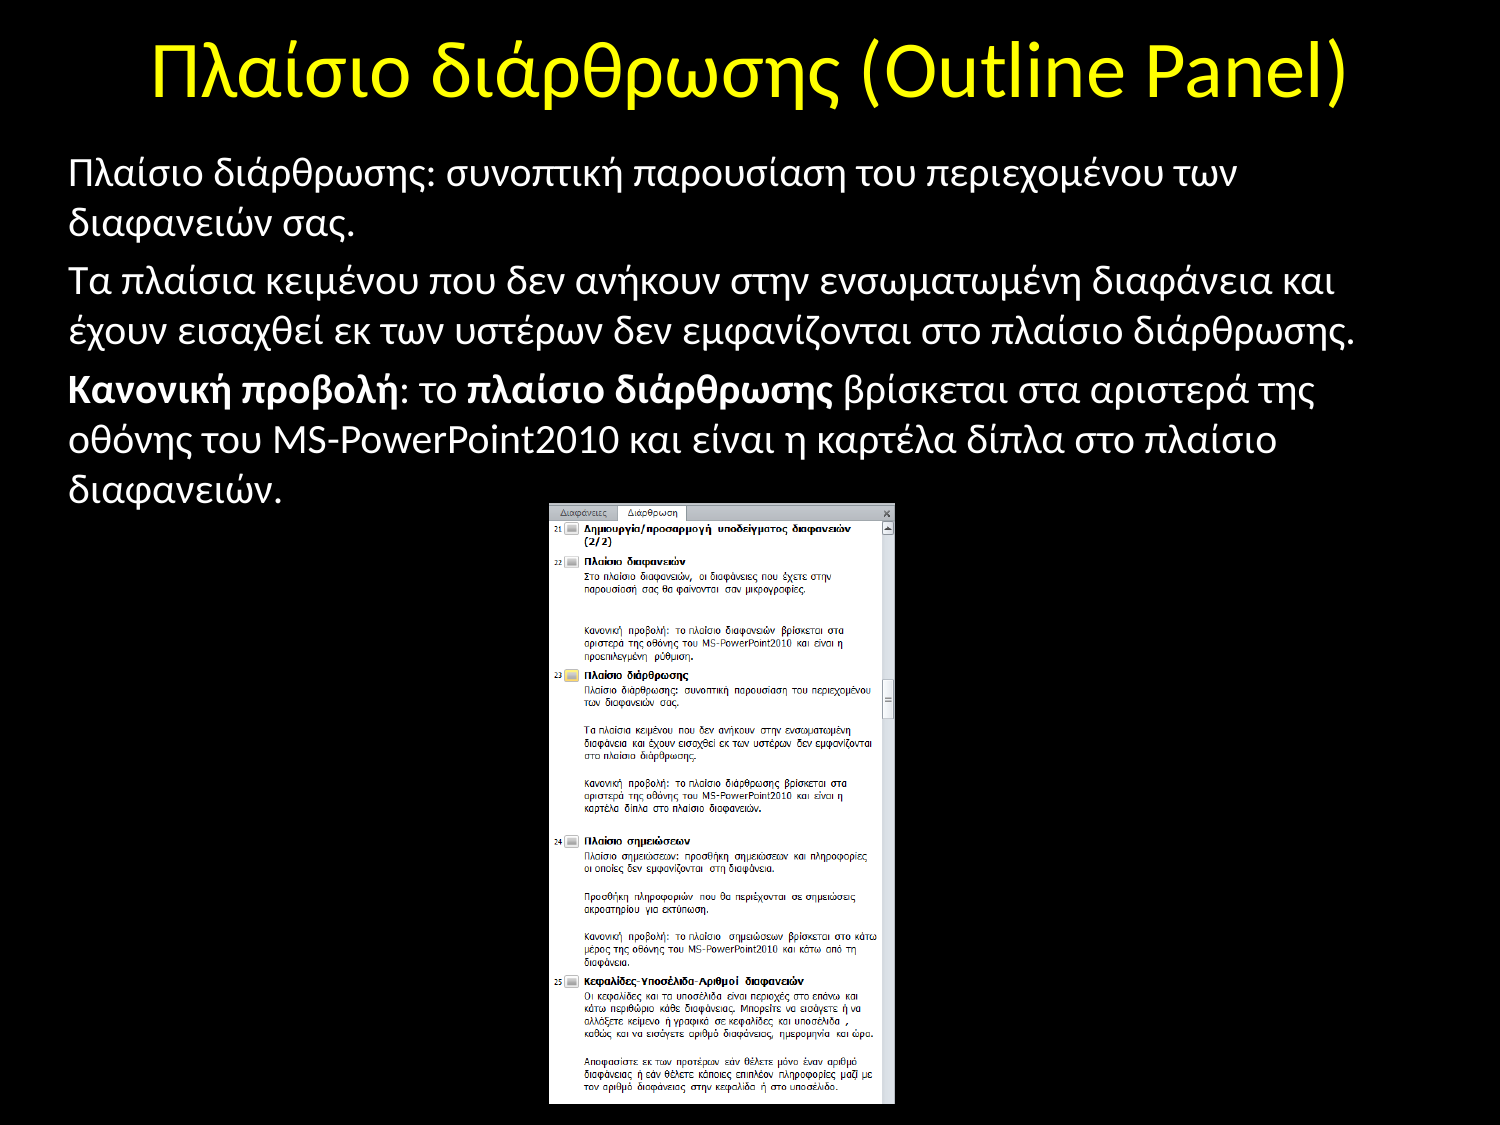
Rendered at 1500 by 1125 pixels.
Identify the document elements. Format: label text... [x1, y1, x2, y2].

list Πλαίσιο διάρθρωσης: συνοπτική παρουσίαση του περιεχομένου των διαφανειών σας. Τα πλαίσια κειμένου που δεν ανήκουν στην ενσωματωμένη διαφάνεια και έχουν εισαχθεί εκ των υστέρων δεν εμφανίζονται στο πλαίσιο διάρθρωσης. Κανονική προβολή: το πλαίσιο διάρθρωσης βρίσκεται στα αριστερά της οθόνης του MS-PowerPoint2010 και είναι η καρτέλα δίπλα στο πλαίσιο διαφανειών. [53, 137, 1425, 528]
title Πλαίσιο διάρθρωσης (Outline Panel) [75, 0, 1425, 137]
picture [548, 503, 895, 1104]
